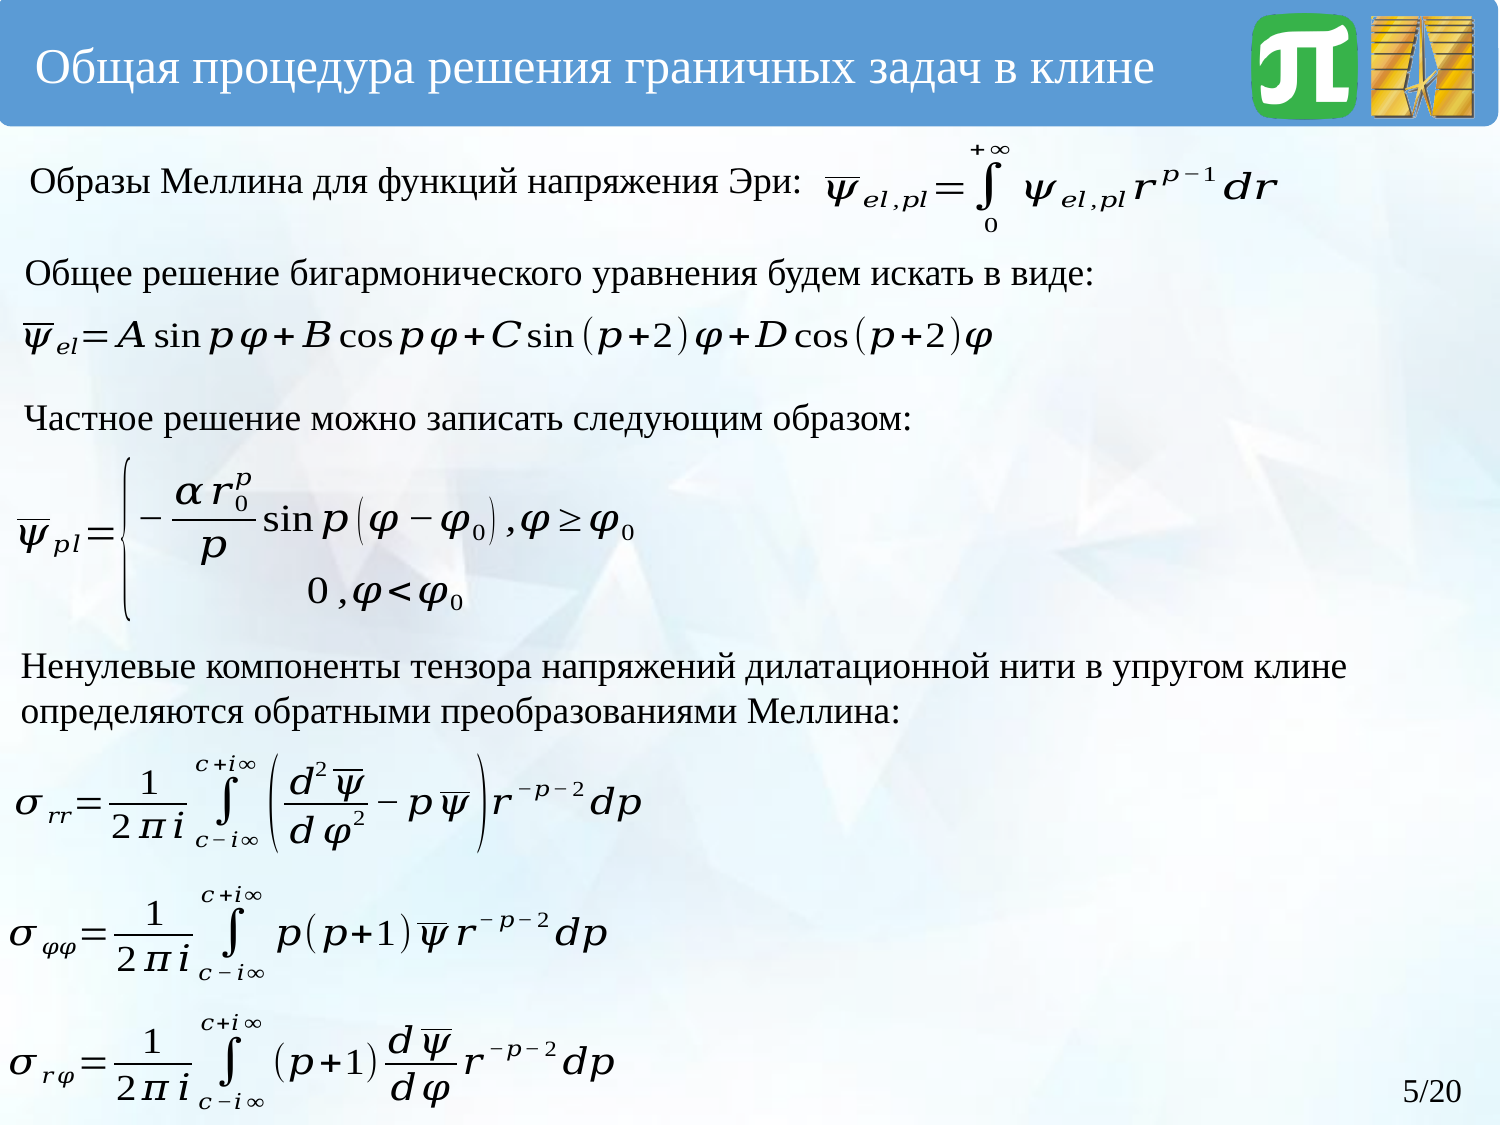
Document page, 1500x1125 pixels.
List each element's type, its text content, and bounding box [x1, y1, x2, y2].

text_box 5/20 [1387, 1062, 1497, 1117]
text_box Частное решение можно записать следующим образом: [9, 385, 1153, 445]
text_box Образы Меллина для функций напряжения Эри: [14, 148, 828, 209]
text_box Общая процедура решения граничных задач в клине [20, 26, 1270, 161]
text_box [0, 0, 1497, 126]
picture [1244, 13, 1477, 129]
text_box Общее решение бигармонического уравнения будем искать в виде: [9, 240, 1154, 301]
text_box Ненулевые компоненты тензора напряжений дилатационной нити в упругом клине определяются обратными преобразованиями Меллина: [5, 633, 1477, 739]
